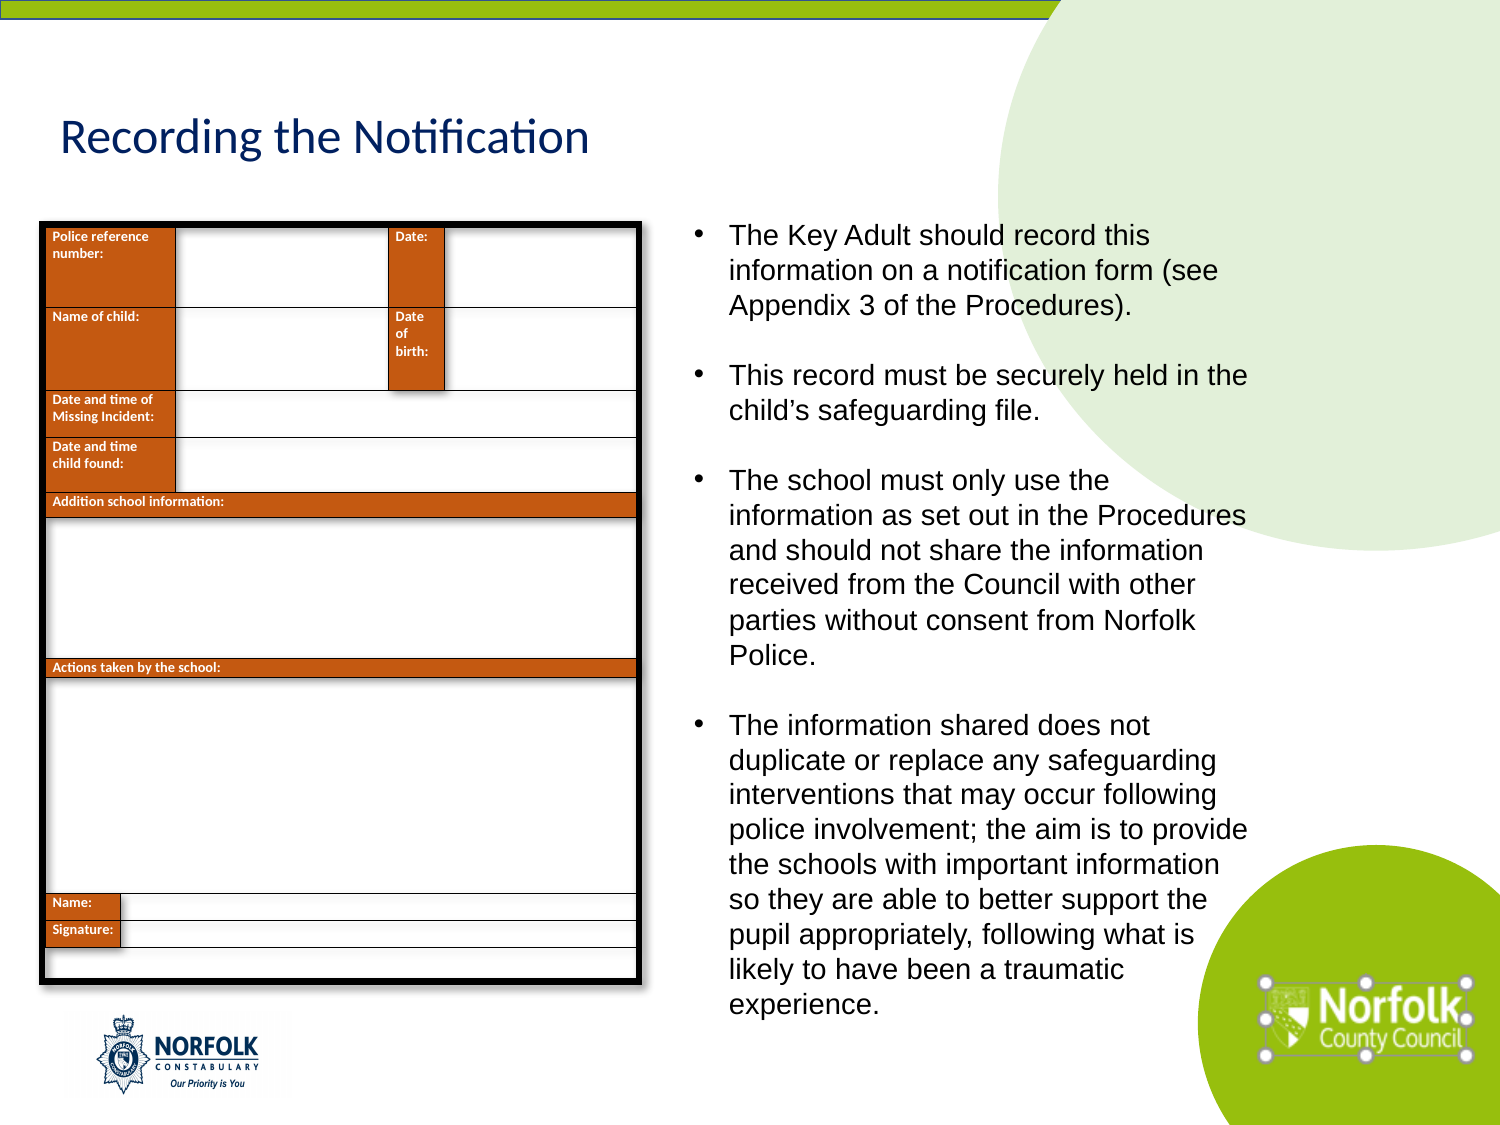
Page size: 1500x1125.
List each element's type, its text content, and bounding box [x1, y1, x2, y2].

picture [63, 1011, 292, 1098]
text_box The Key Adult should record this information on a notification form (see Appendix 3 of the Procedures). This record must be securely held in the child’s safeguarding file. The school must only use the information as set out in the Procedures and should not share the information received from the Council with other parties without consent from Norfolk Police. The information shared does not duplicate or replace any safeguarding interventions that may occur following police involvement; the aim is to provide the schools with important information so they are able to better support the pupil appropriately, following what is likely to have been a traumatic experience. [679, 208, 1265, 1123]
picture [44, 226, 637, 979]
picture [1265, 973, 1483, 1074]
text_box Recording the Notification [45, 96, 932, 202]
